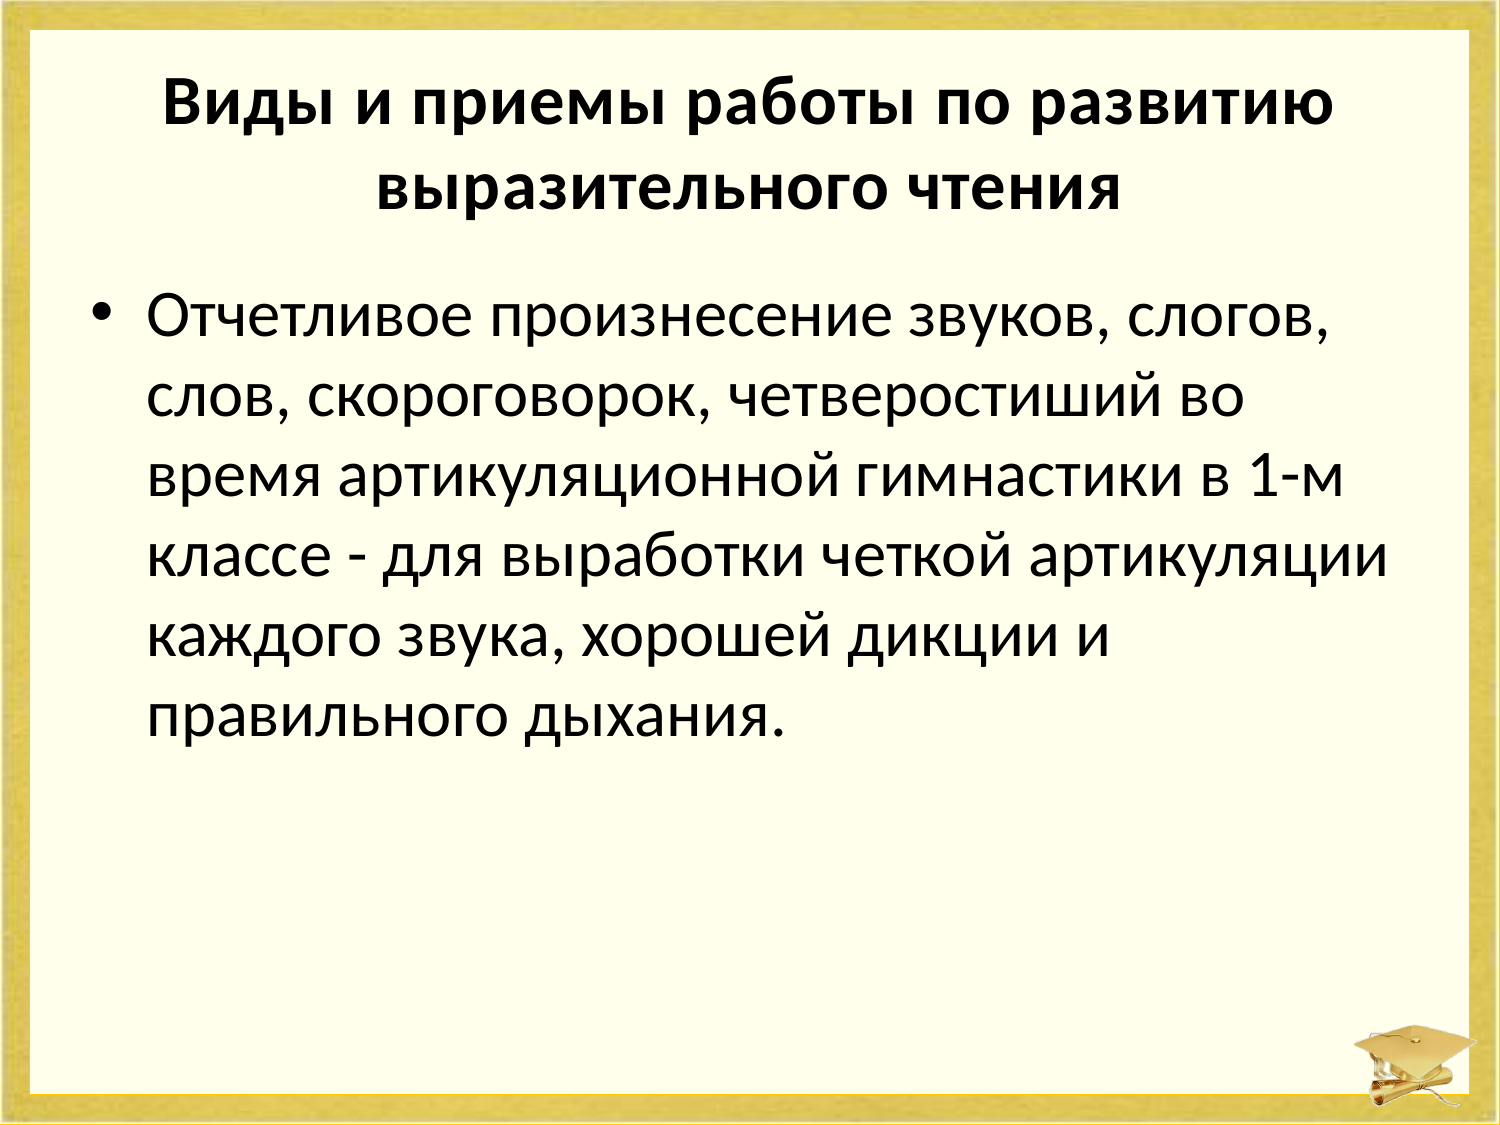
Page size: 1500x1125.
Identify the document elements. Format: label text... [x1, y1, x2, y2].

title Виды и приемы работы по развитию выразительного чтения [75, 45, 1425, 233]
picture [0, 0, 1499, 1125]
list Отчетливое произнесение звуков, слогов, слов, скороговорок, четверостиший во время артикуляционной гимнастики в 1-м классе - для выработки четкой артикуляции каждого звука, хорошей дикции и правильного дыхания. [75, 262, 1425, 1005]
